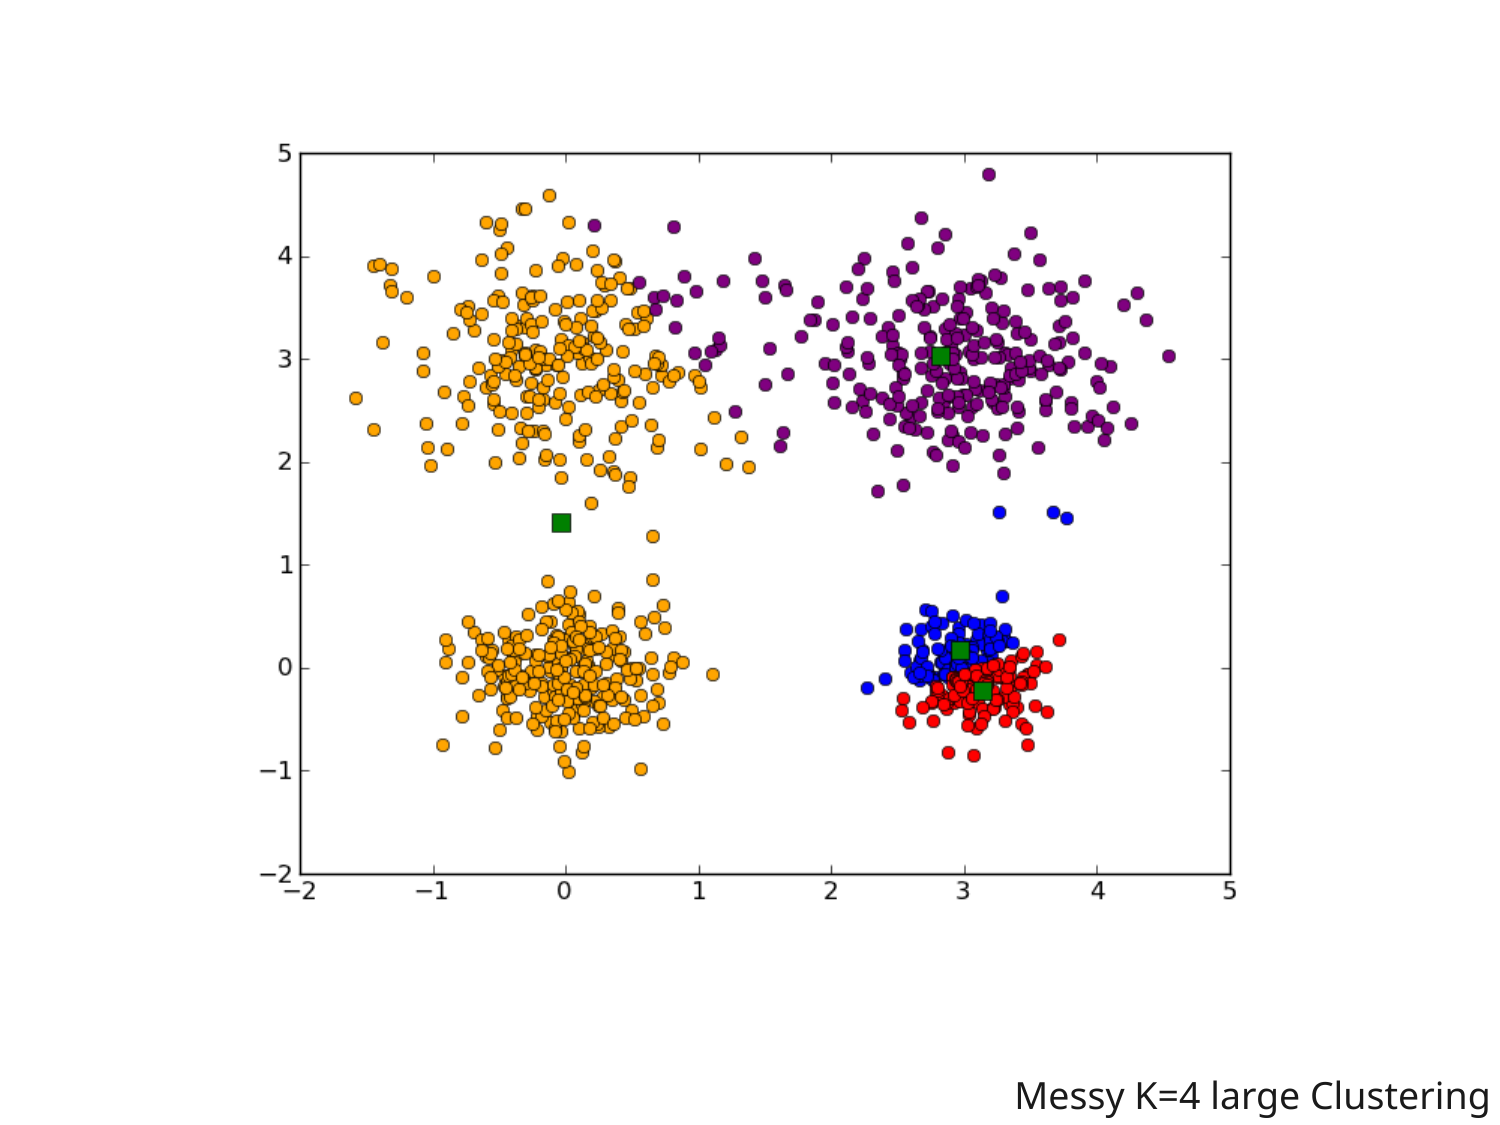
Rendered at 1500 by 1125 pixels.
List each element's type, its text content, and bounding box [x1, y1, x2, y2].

text_box Messy K=4 large Clustering [999, 1064, 1500, 1125]
picture [149, 63, 1351, 964]
